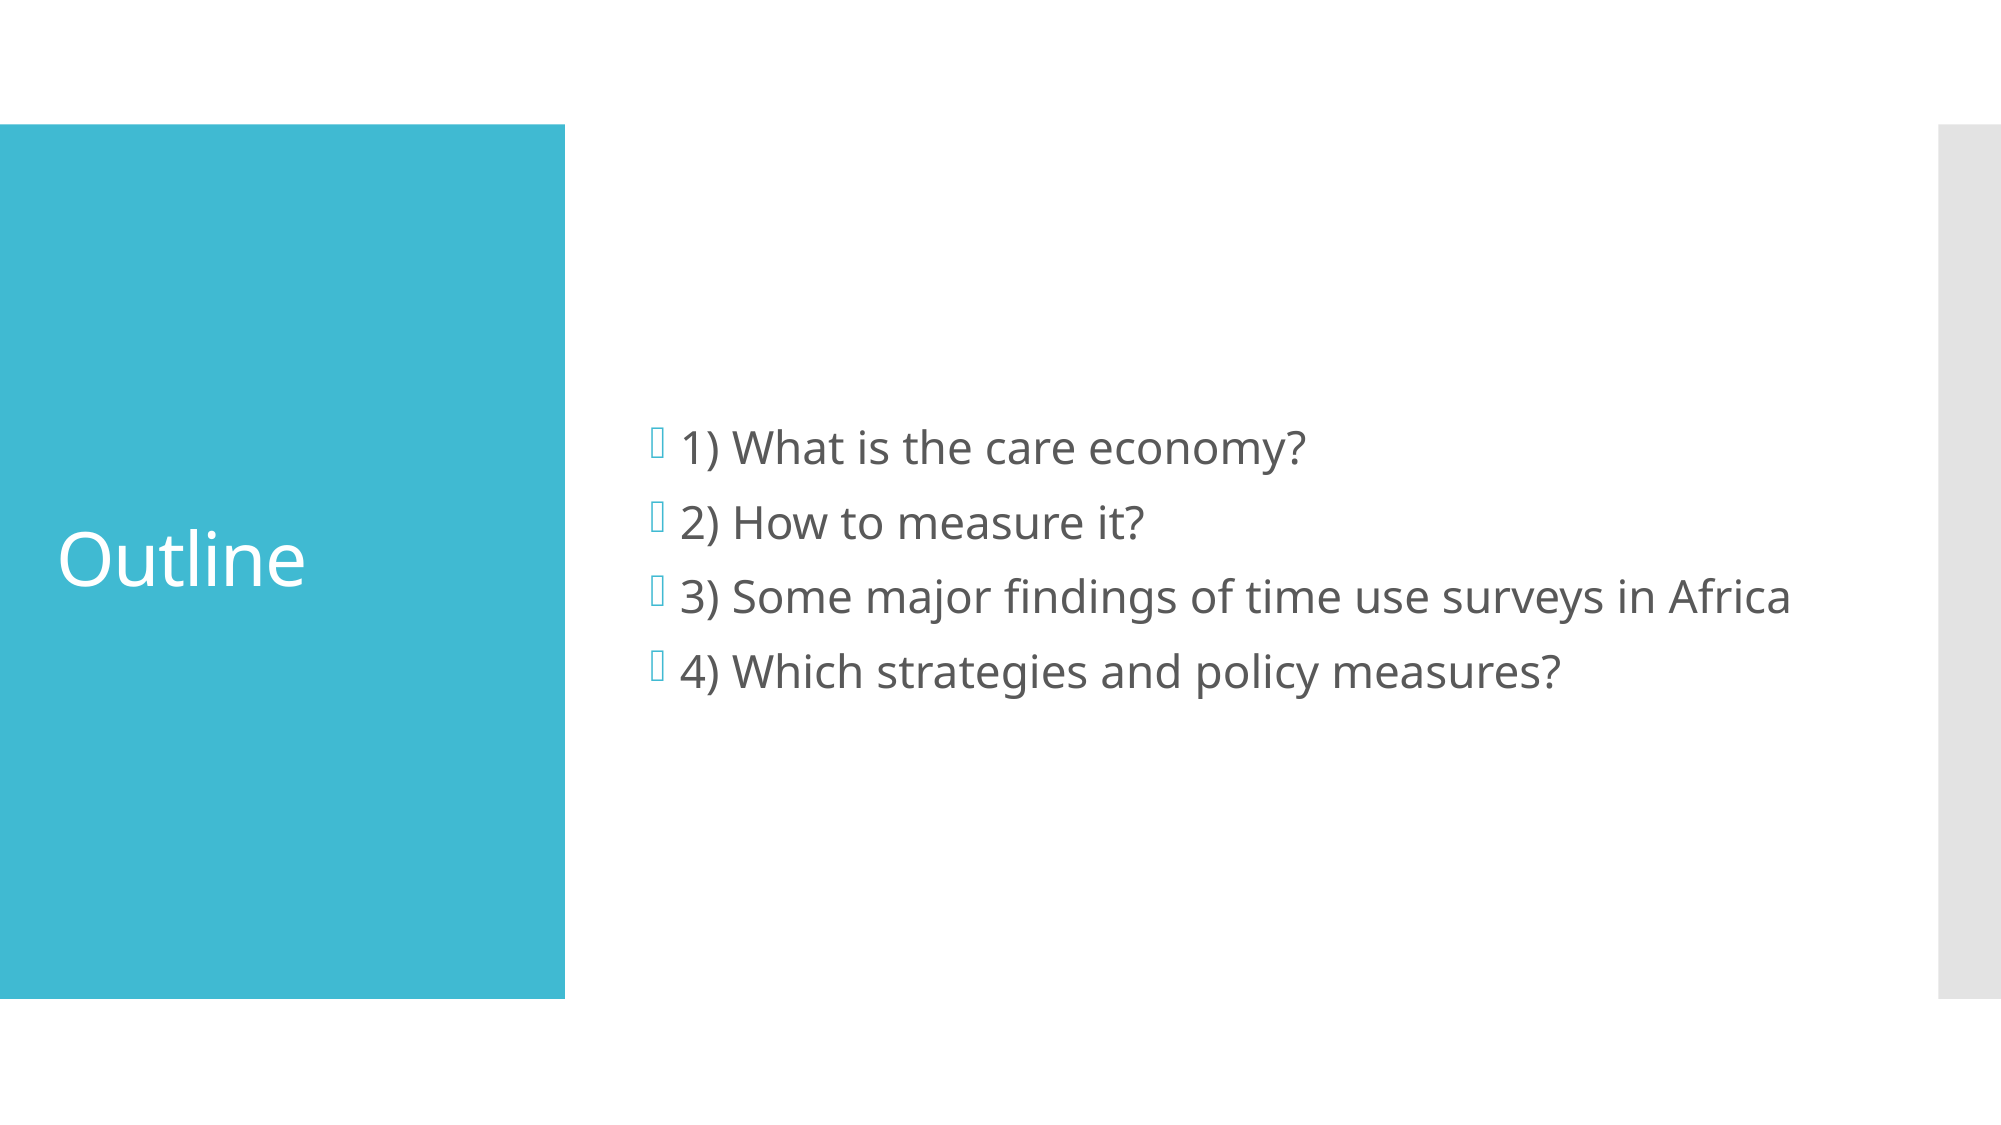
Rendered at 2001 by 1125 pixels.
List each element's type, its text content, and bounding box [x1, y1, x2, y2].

title Outline [41, 184, 525, 940]
list 1) What is the care economy? 2) How to measure it? 3) Some major findings of time use surveys in Africa 4) Which strategies and policy measures? [634, 141, 1835, 982]
